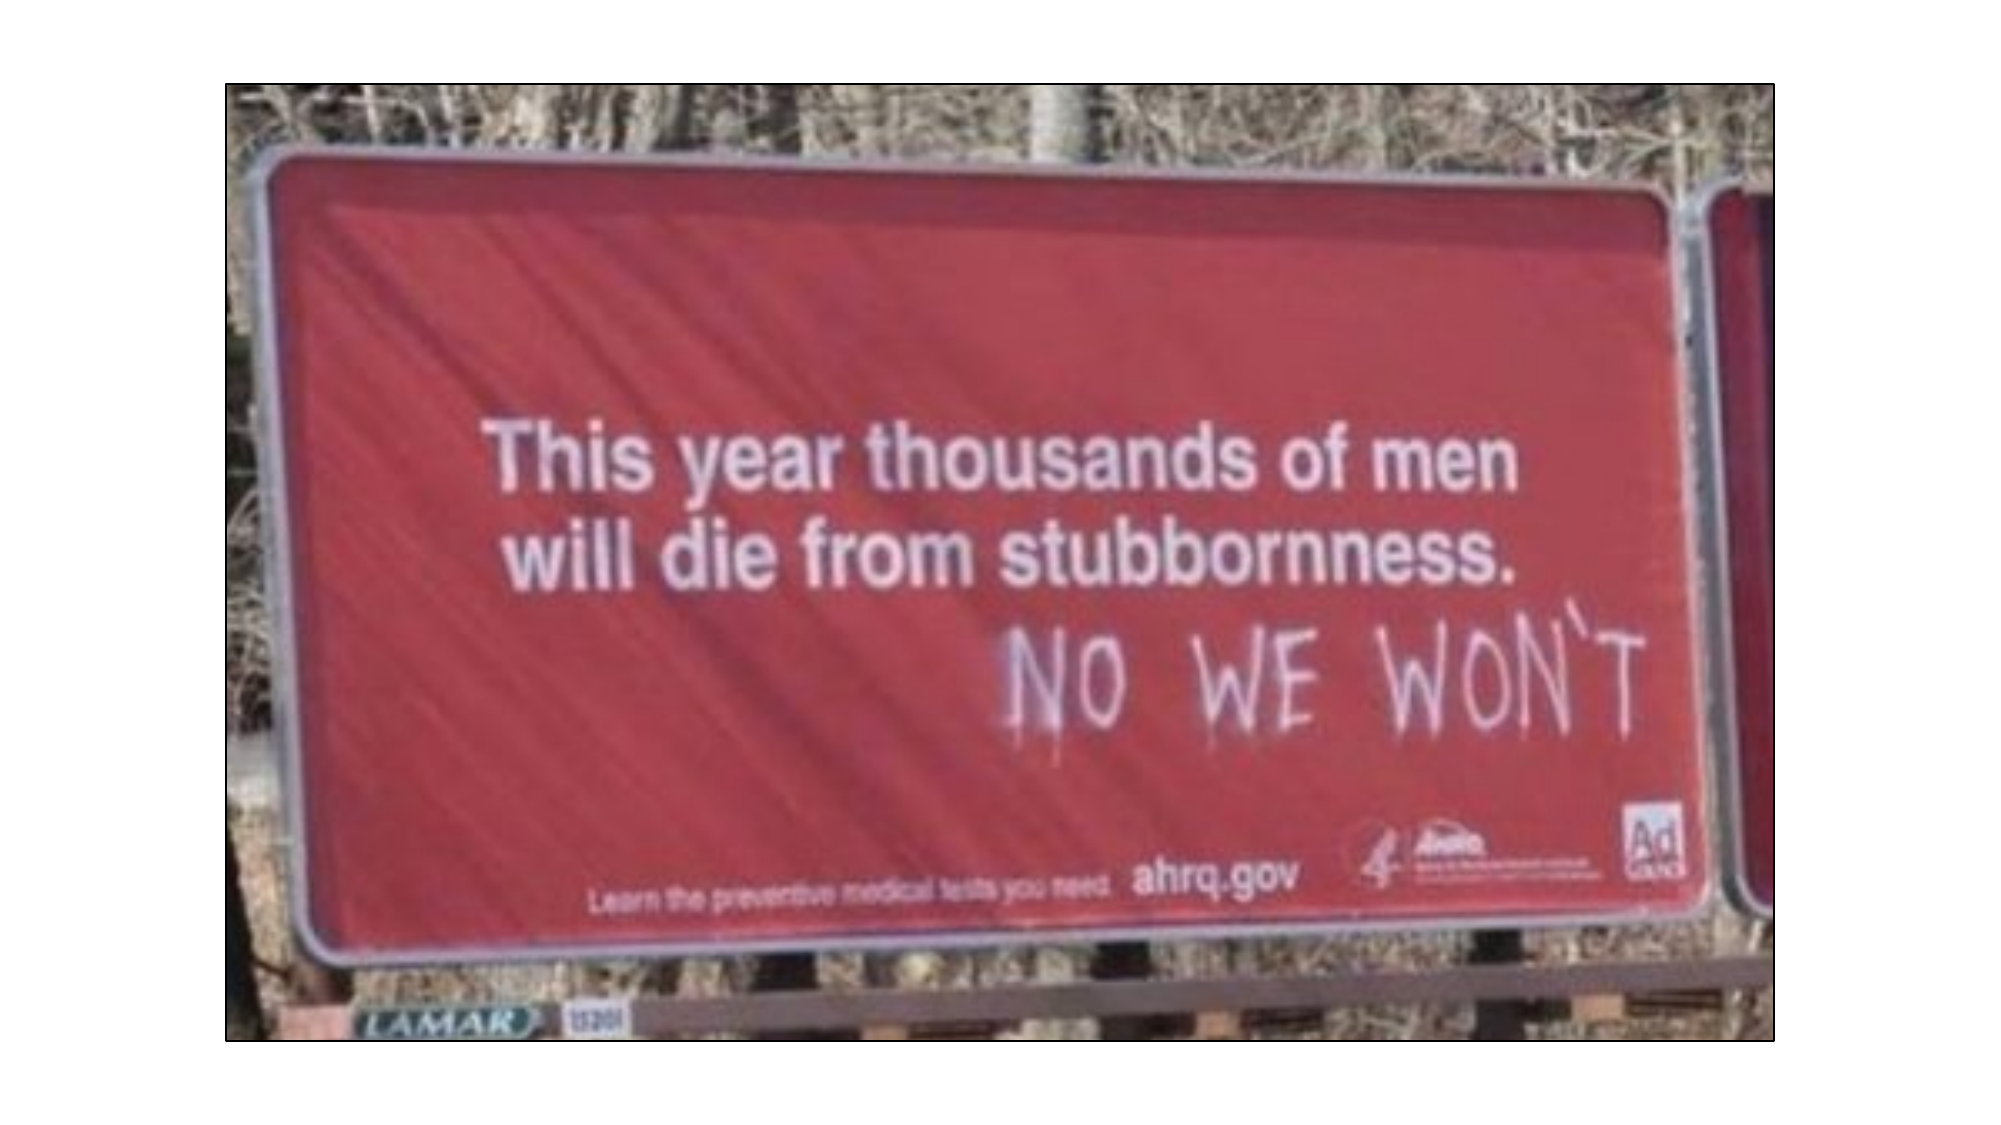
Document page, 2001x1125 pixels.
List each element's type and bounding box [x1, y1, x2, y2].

picture [226, 85, 1773, 1040]
